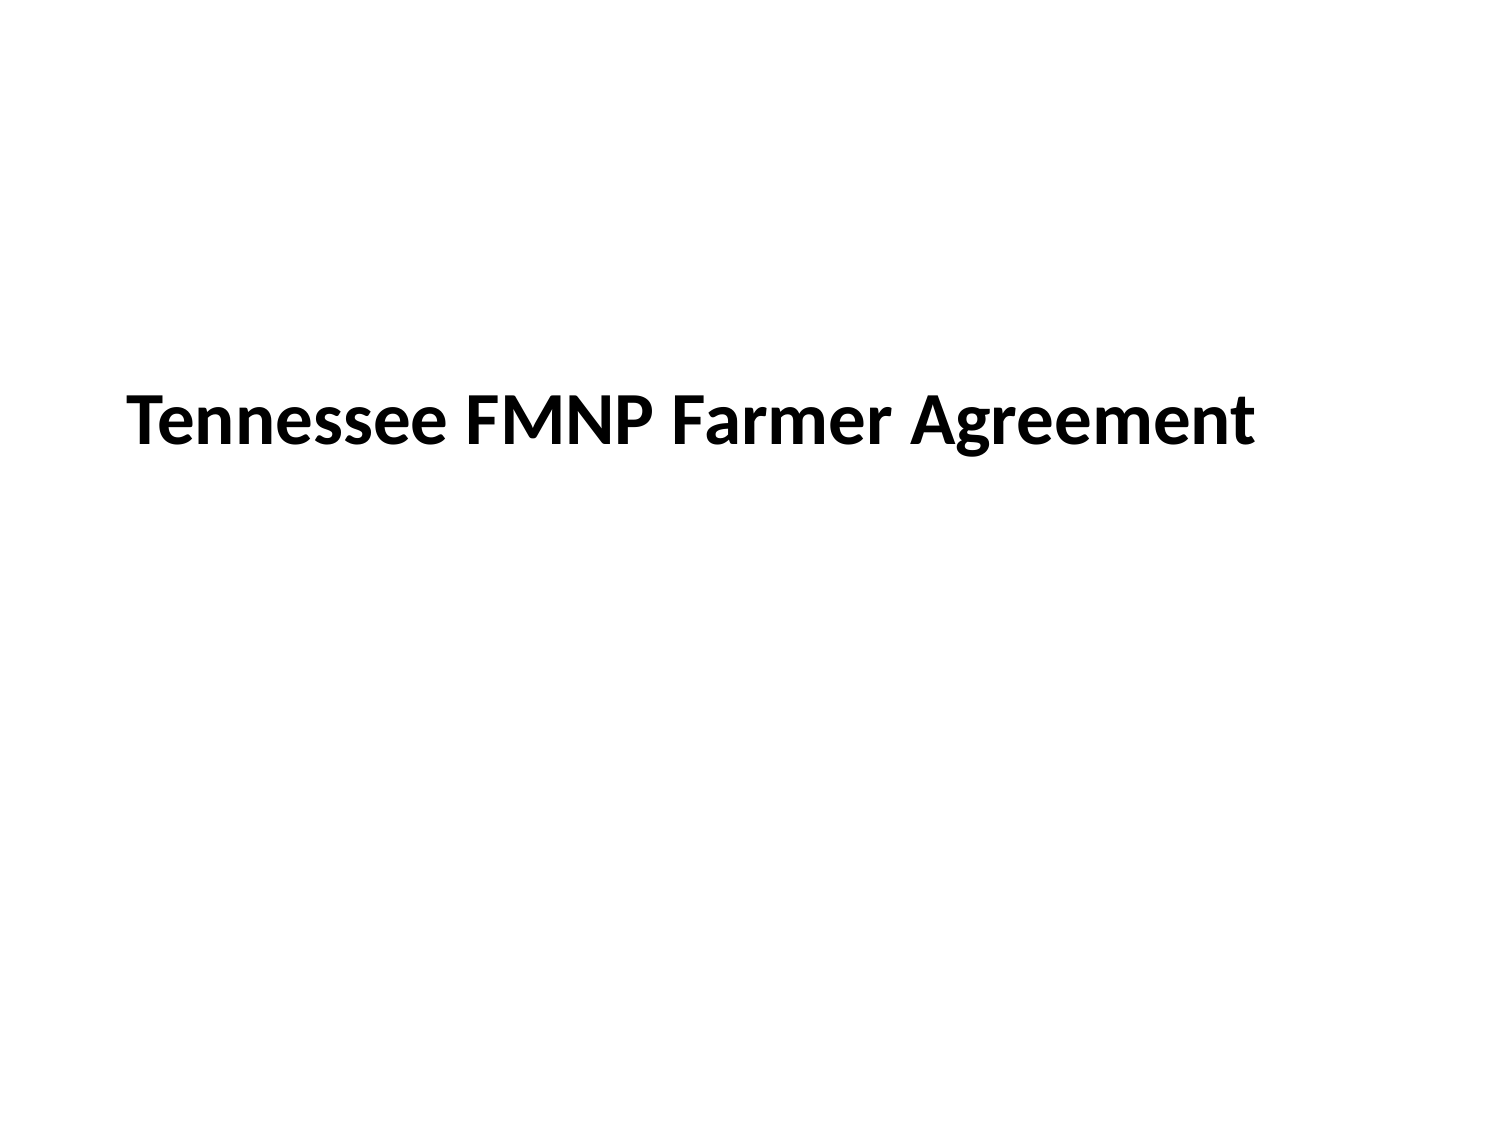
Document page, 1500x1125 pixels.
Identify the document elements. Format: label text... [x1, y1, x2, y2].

text_box Tennessee FMNP Farmer Agreement [111, 362, 1412, 468]
